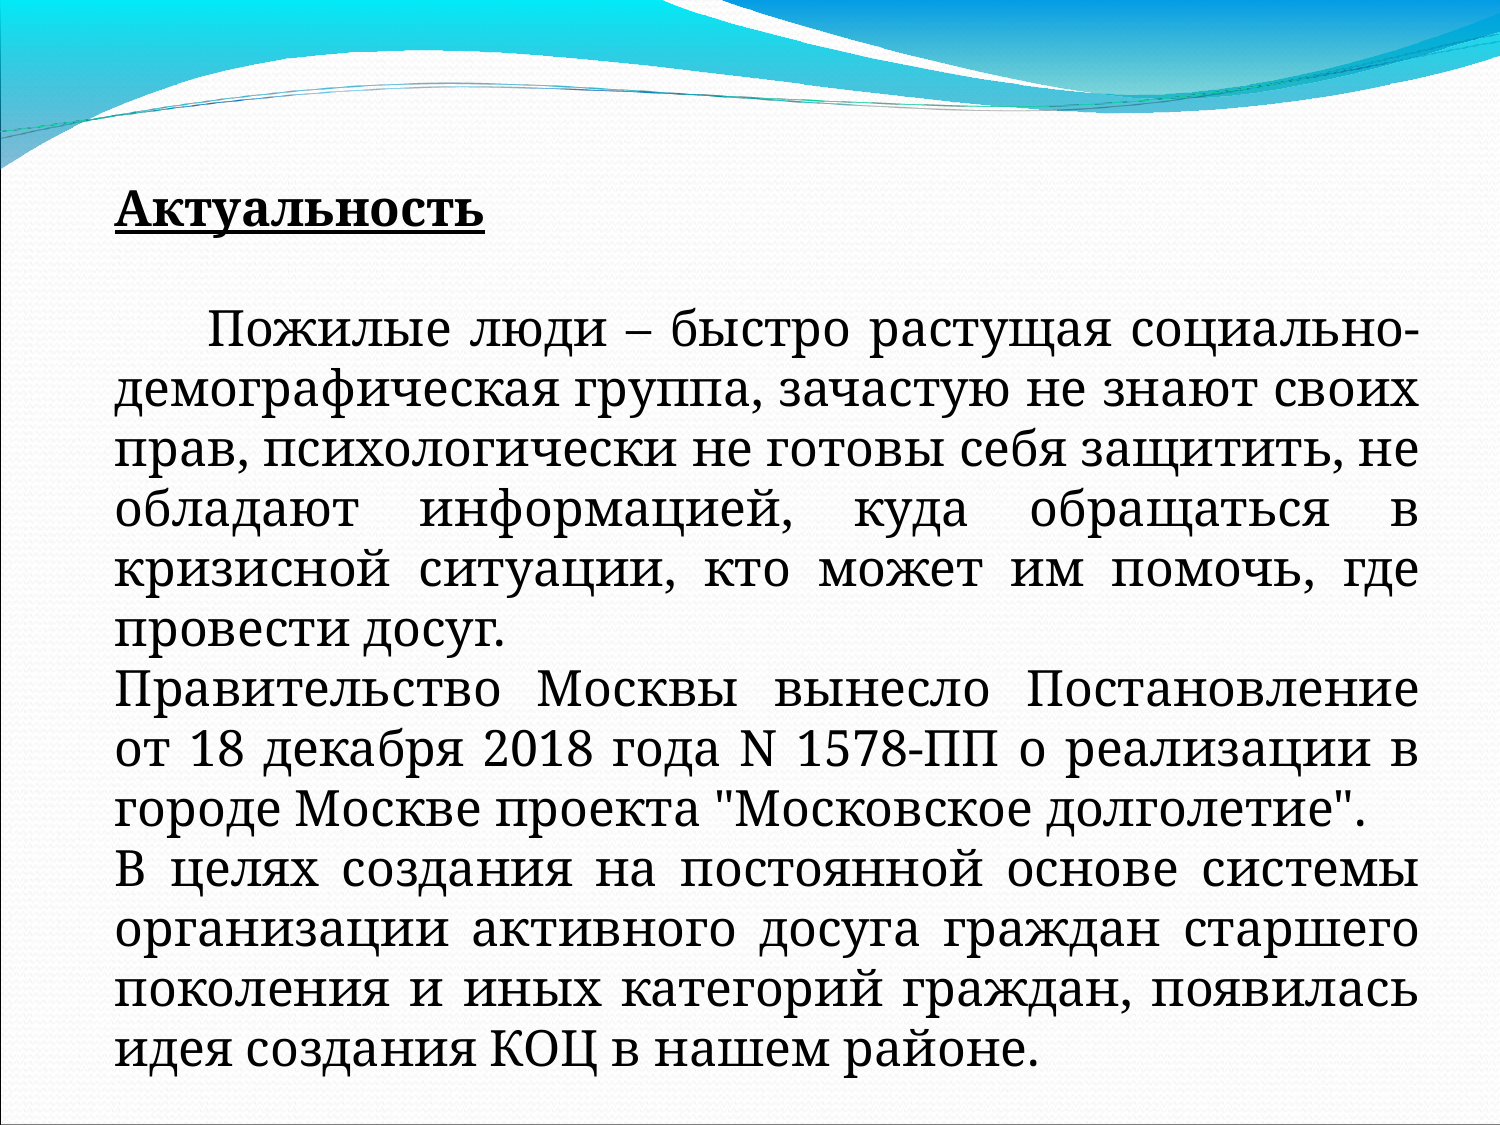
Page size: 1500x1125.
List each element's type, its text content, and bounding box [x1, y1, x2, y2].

picture [0, 0, 1500, 1125]
text_box Актуальность Пожилые люди – быстро растущая социально-демографическая группа, зачастую не знают своих прав, психологически не готовы себя защитить, не обладают информацией, куда обращаться в кризисной ситуации, кто может им помочь, где провести досуг. Правительство Москвы вынесло Постановление от 18 декабря 2018 года N 1578-ПП о реализации в городе Москве проекта "Московское долголетие". В целях создания на постоянной основе системы организации активного досуга граждан старшего поколения и иных категорий граждан, появилась идея создания КОЦ в нашем районе. [107, 168, 1428, 1085]
